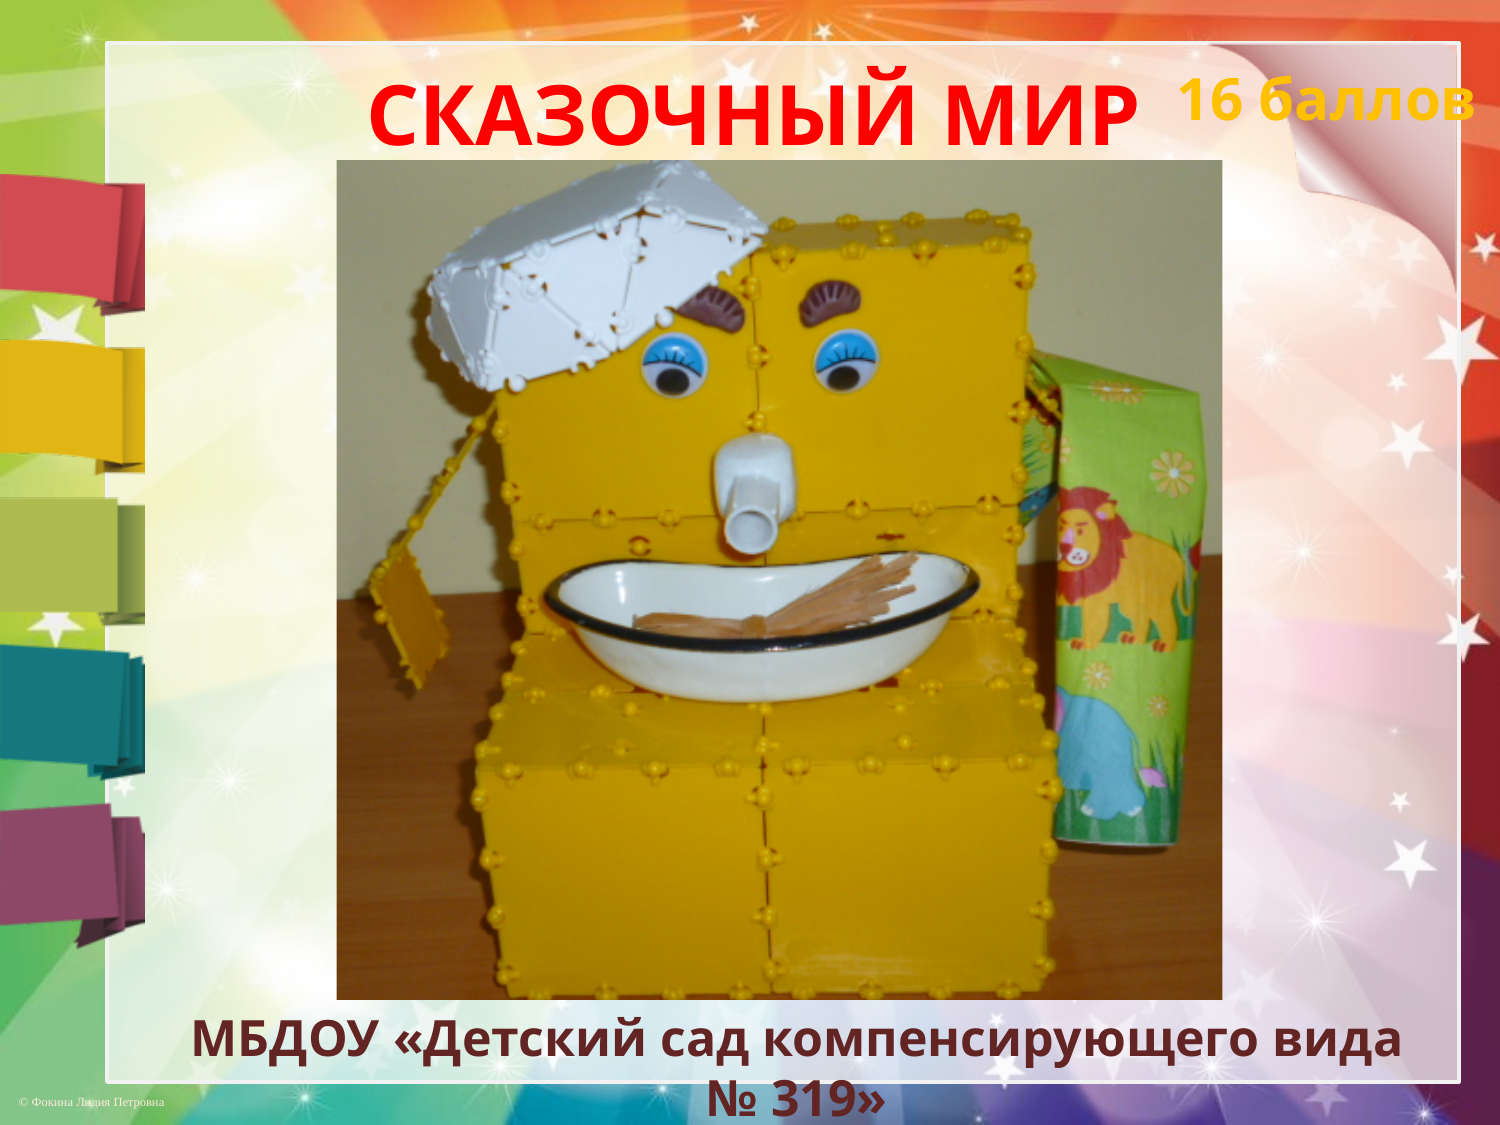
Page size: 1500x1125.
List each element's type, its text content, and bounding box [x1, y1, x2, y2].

picture [0, 0, 1500, 1125]
text_box 16 баллов [1162, 54, 1493, 140]
picture [336, 160, 1223, 1000]
text_box МБДОУ «Детский сад компенсирующего вида № 319» [159, 999, 1435, 1125]
text_box СКАЗОЧНЫЙ МИР [352, 54, 1156, 159]
